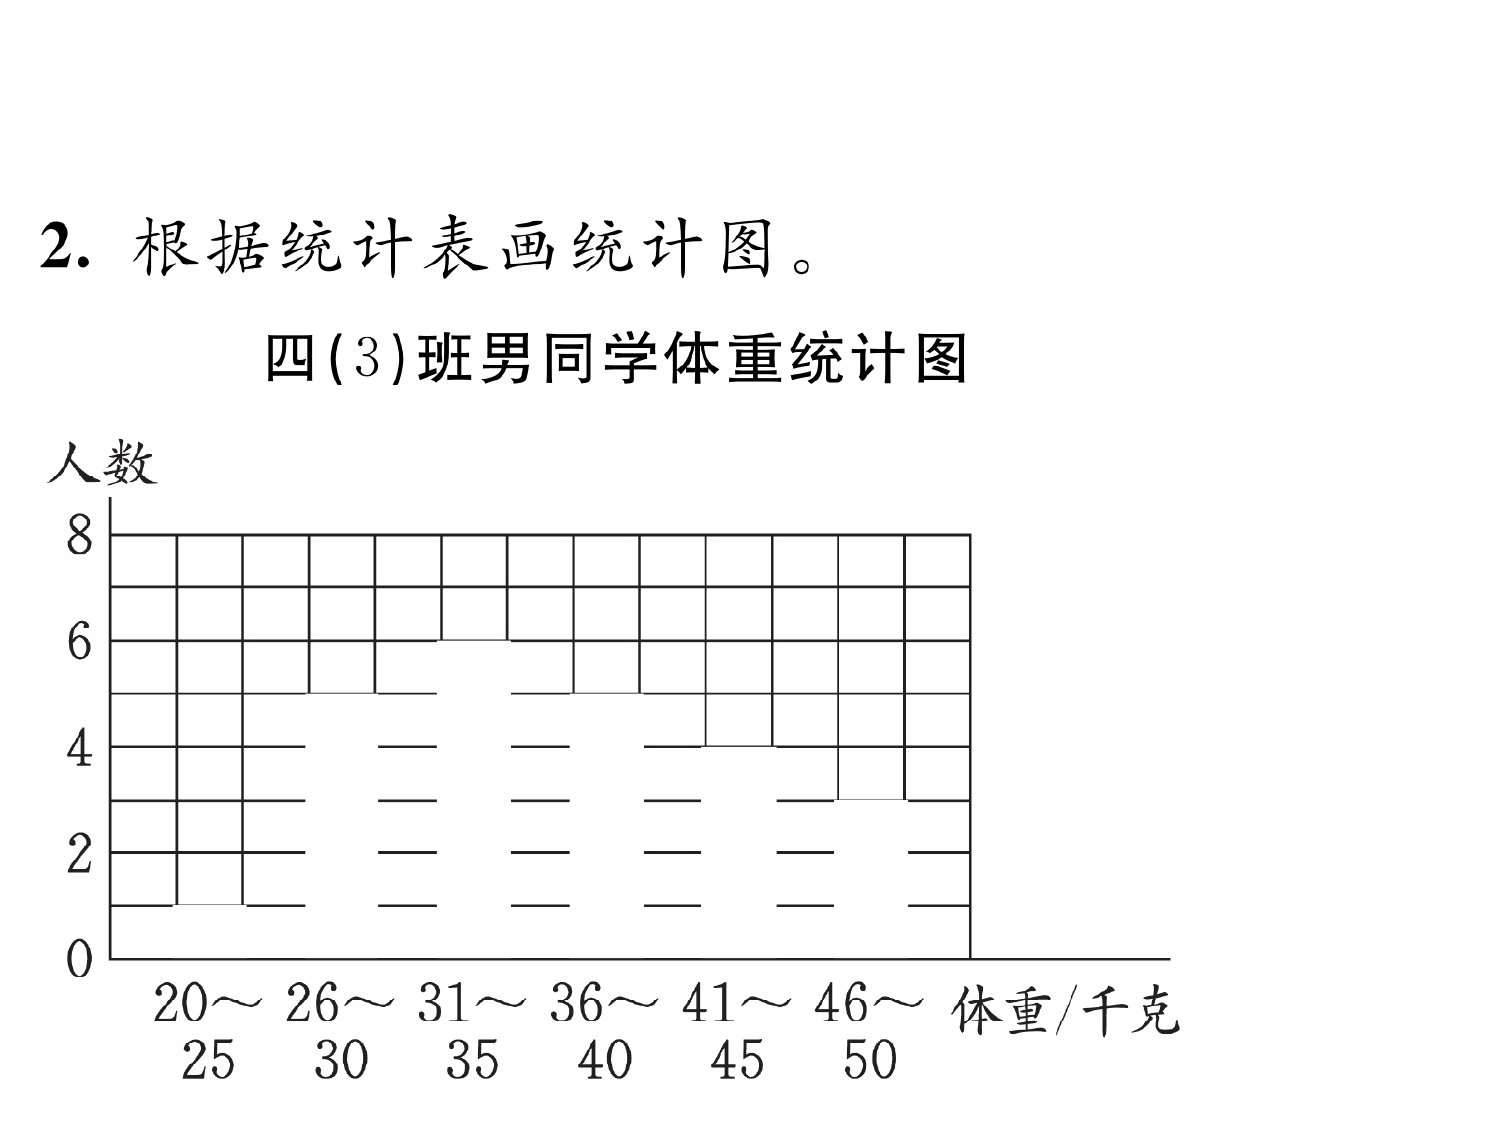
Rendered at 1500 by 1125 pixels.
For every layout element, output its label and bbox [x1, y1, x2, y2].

picture [35, 177, 1304, 1122]
